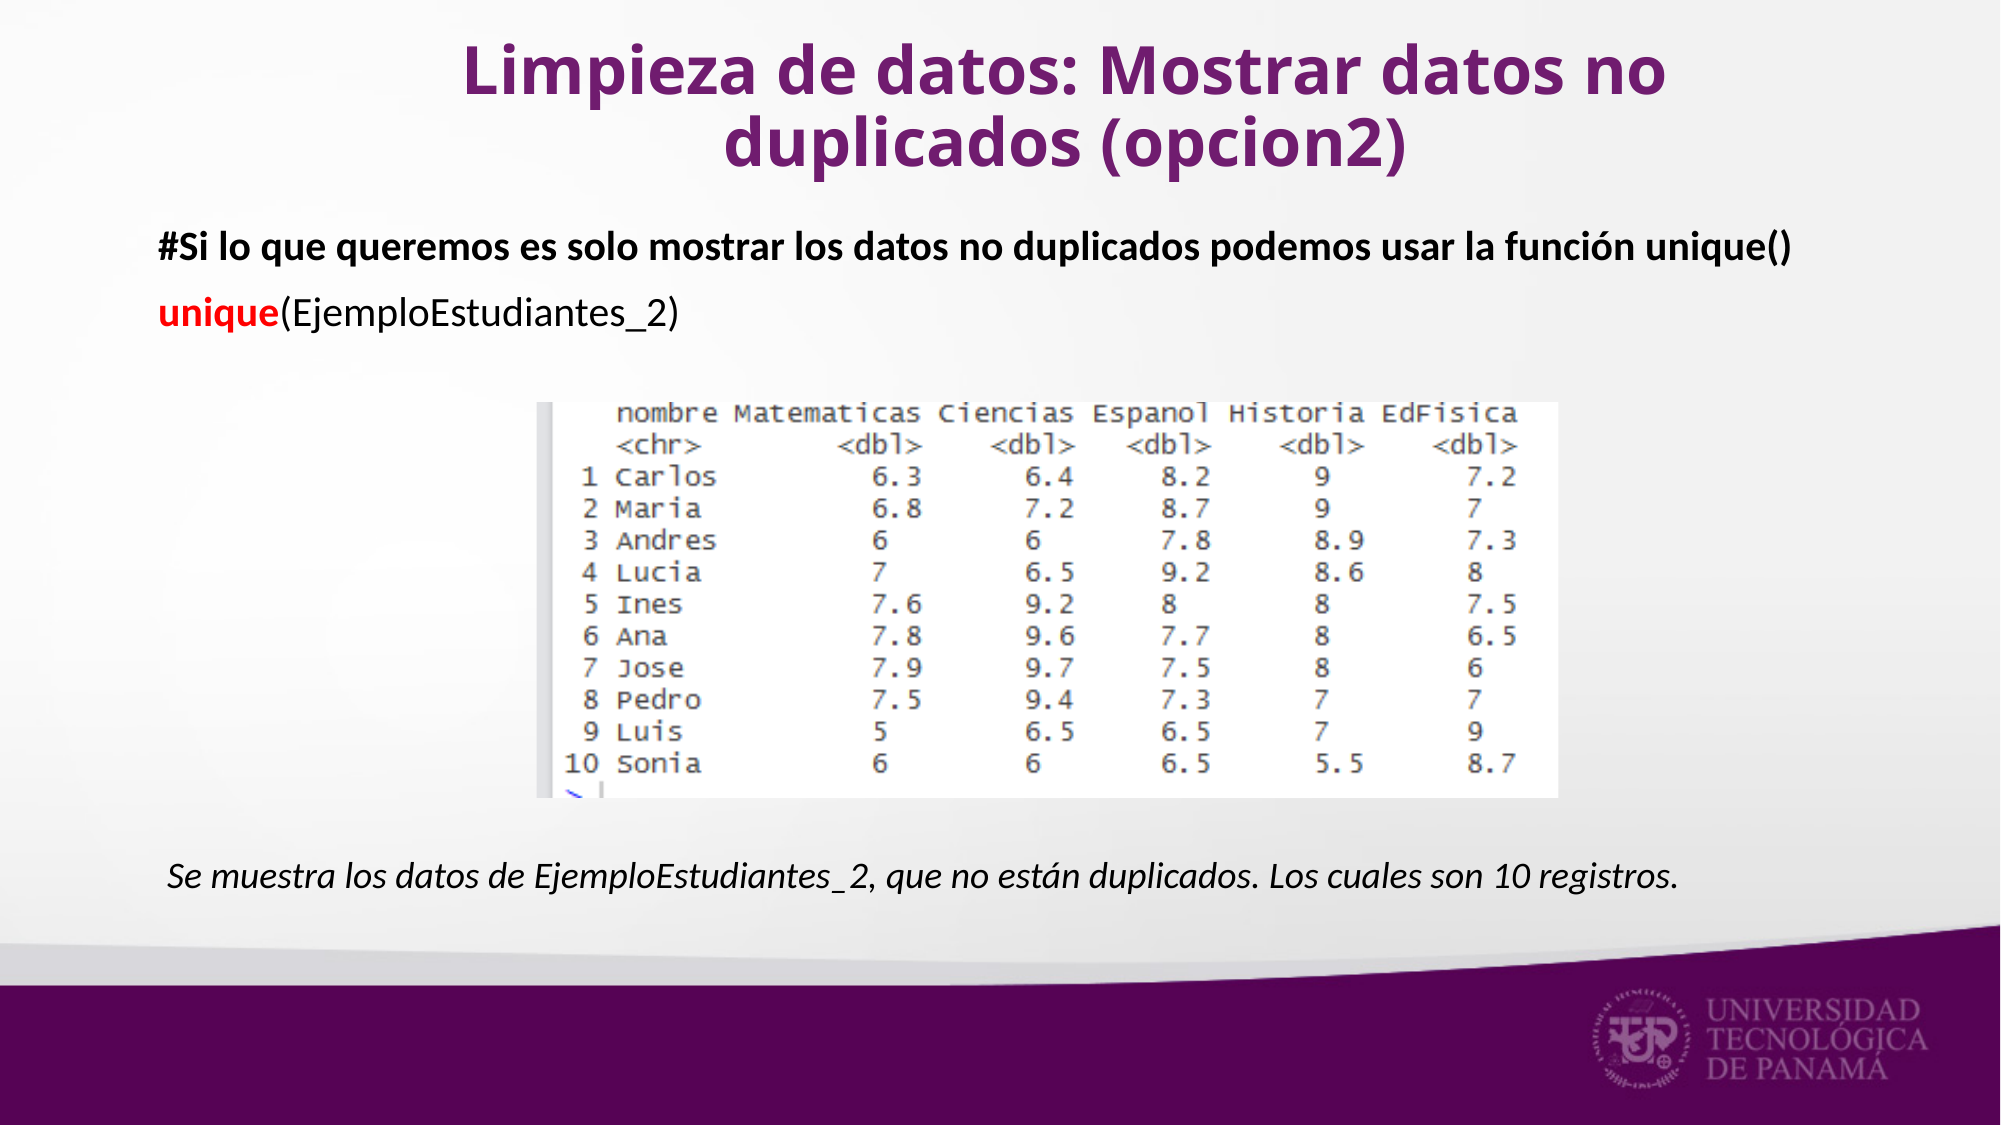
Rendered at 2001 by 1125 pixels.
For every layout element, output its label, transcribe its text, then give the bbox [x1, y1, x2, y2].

picture [0, 0, 2001, 1125]
text_box #Si lo que queremos es solo mostrar los datos no duplicados podemos usar la función unique() unique(EjemploEstudiantes_2) [143, 217, 1907, 307]
title Limpieza de datos: Mostrar datos no duplicados (opcion2) [259, 0, 1872, 217]
text_box Se muestra los datos de EjemploEstudiantes_2, que no están duplicados. Los cuales son 10 registros. [152, 843, 1696, 904]
